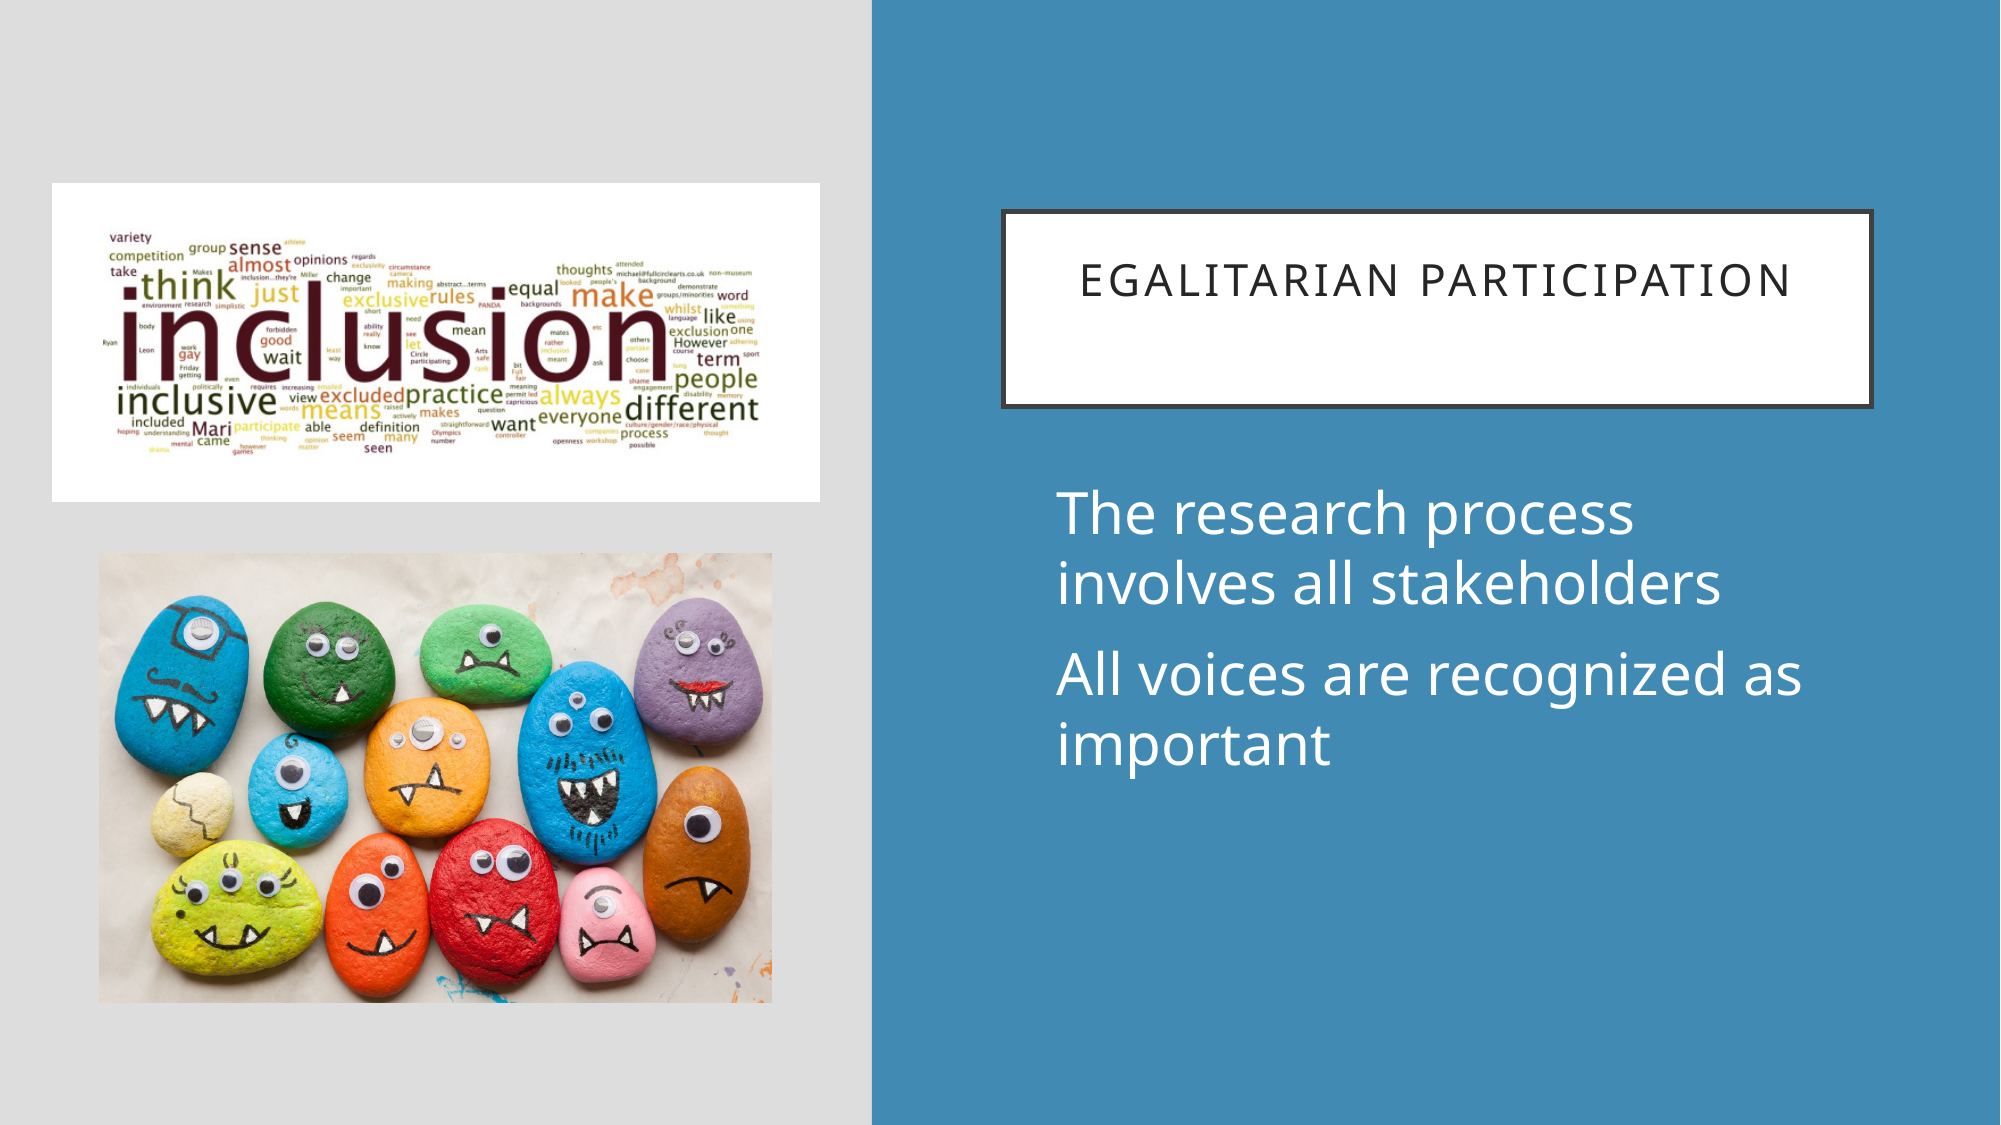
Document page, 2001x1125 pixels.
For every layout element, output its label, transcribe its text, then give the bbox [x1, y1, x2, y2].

title Egalitarian Participation [1001, 209, 1874, 409]
text_box [871, 0, 2000, 1125]
picture [99, 553, 772, 1003]
picture [52, 183, 820, 502]
list The research process involves all stakeholders All voices are recognized as important [1003, 468, 1871, 969]
